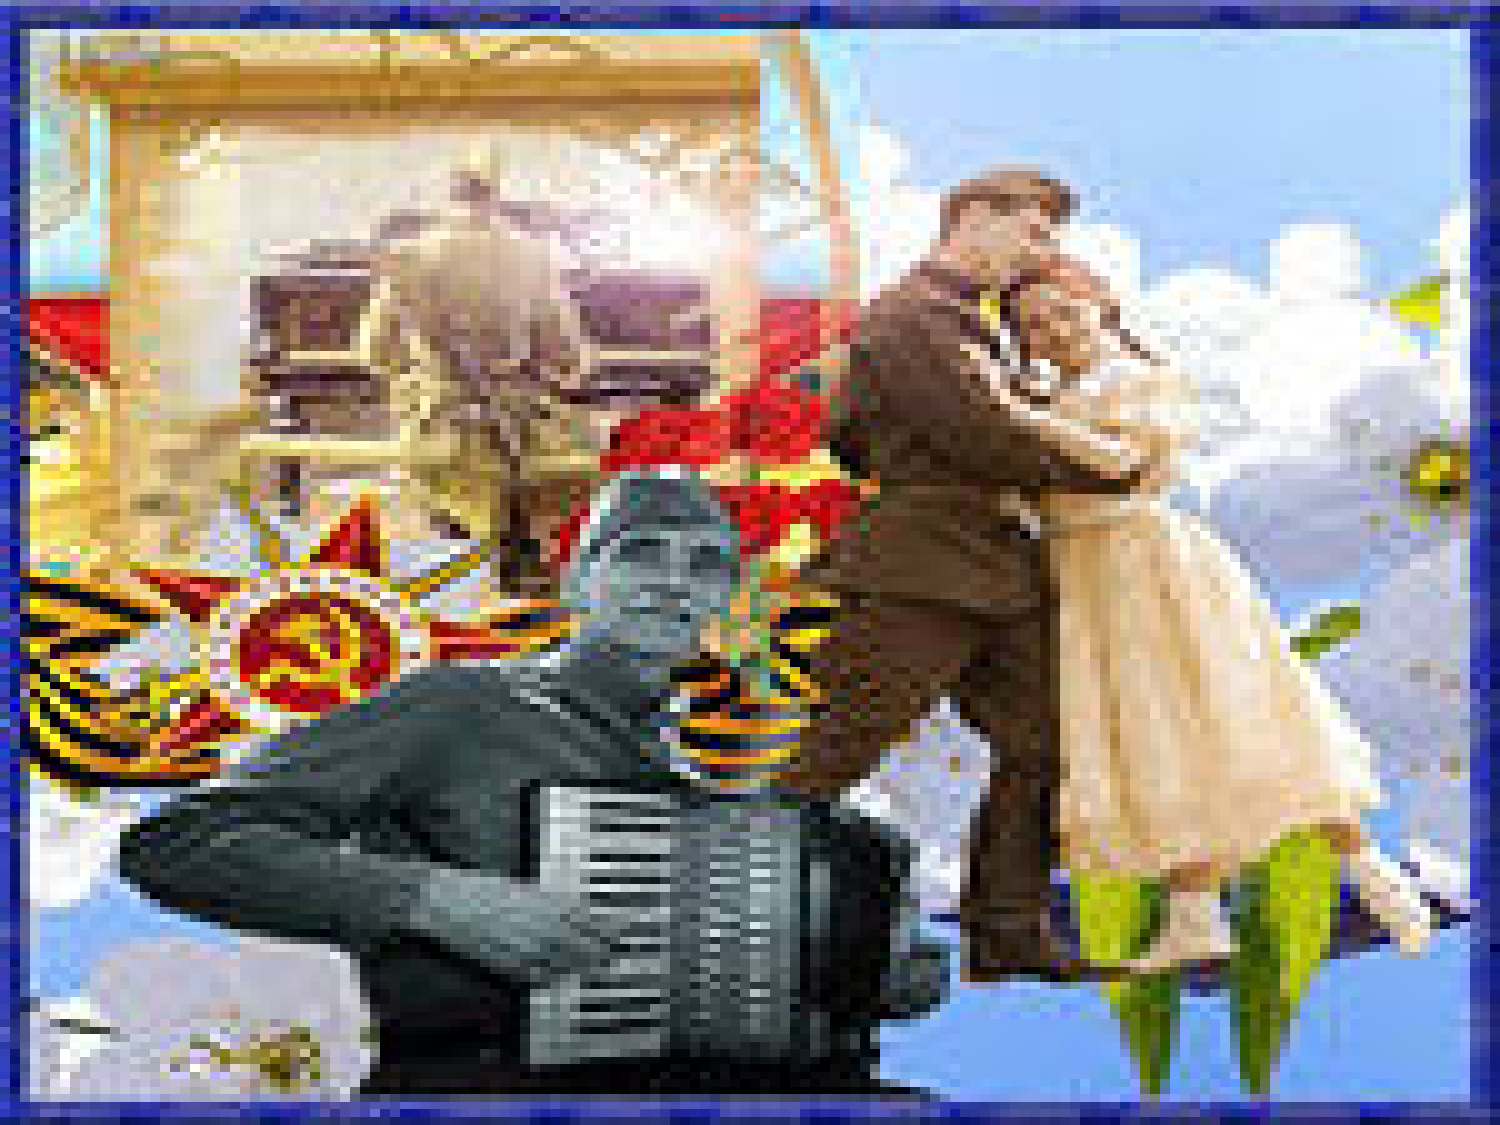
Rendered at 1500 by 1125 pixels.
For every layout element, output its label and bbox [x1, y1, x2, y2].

list [0, 0, 1500, 1125]
